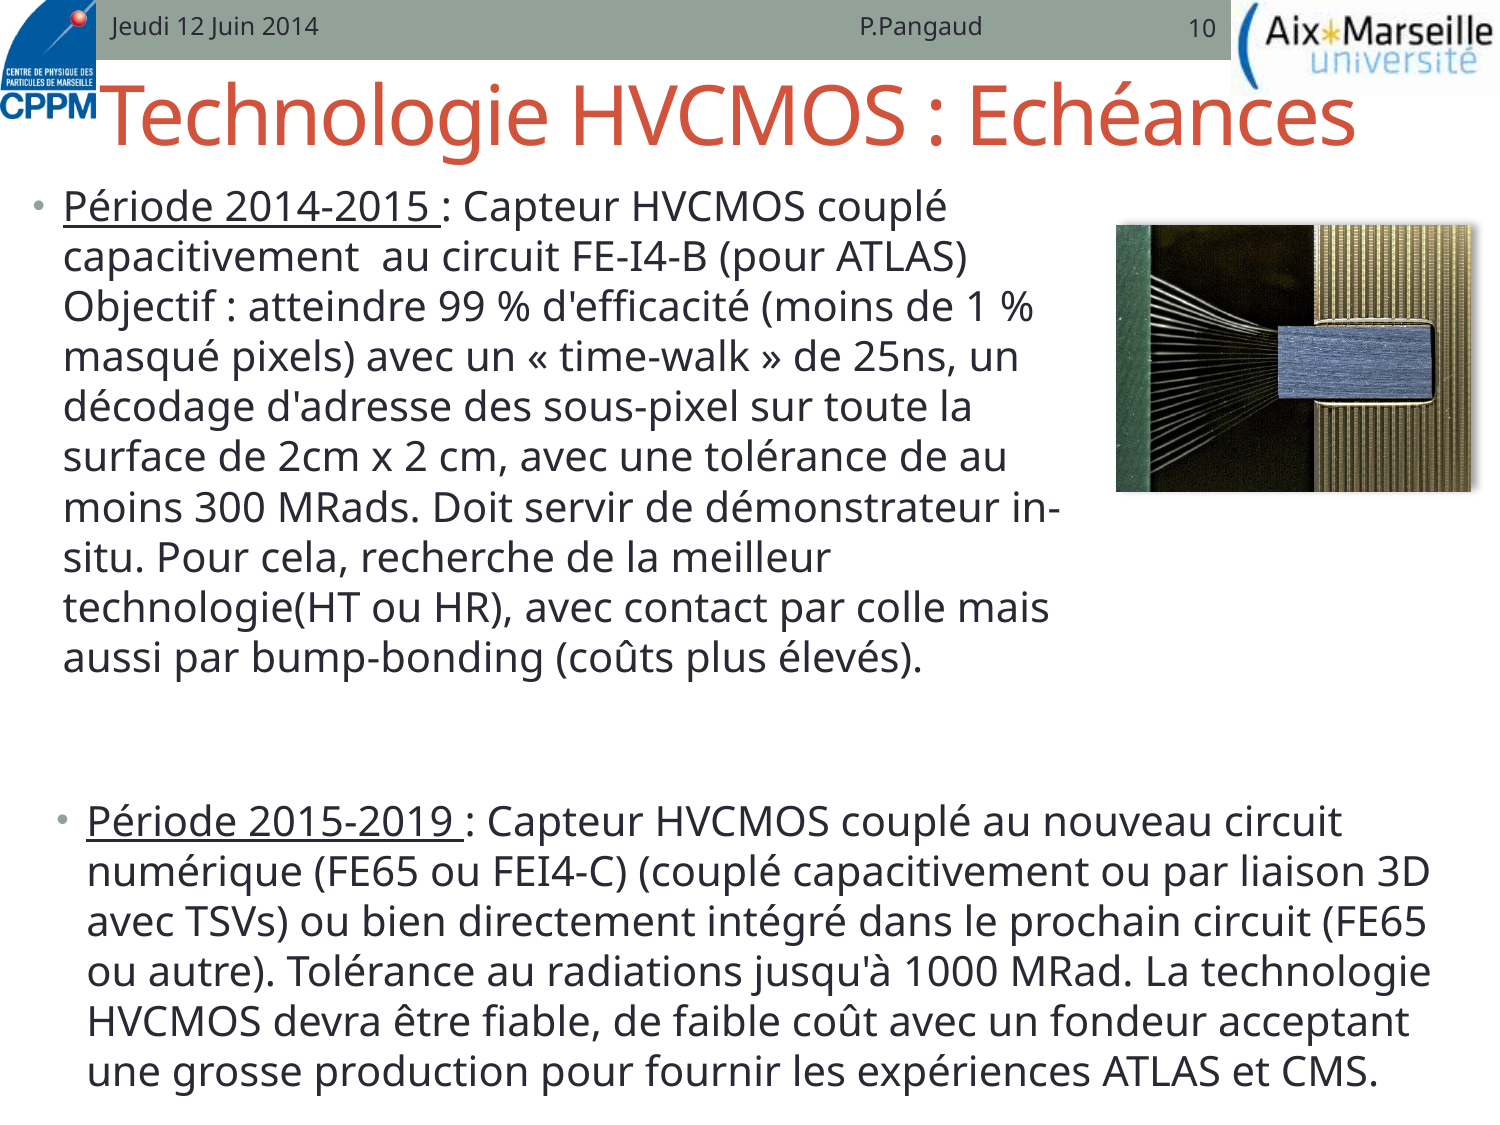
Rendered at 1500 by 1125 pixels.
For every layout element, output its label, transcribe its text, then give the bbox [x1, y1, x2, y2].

picture [0, 0, 96, 119]
title Technologie HVCMOS : Echéances [85, 30, 1436, 194]
picture [1231, 0, 1500, 96]
slide_number 10 [1056, 5, 1232, 59]
slide_number Jeudi 12 Juin 2014 [96, 3, 497, 57]
list Période 2014-2015 : Capteur HVCMOS couplé capacitivement au circuit FE-I4-B (pour ATLAS) Objectif : atteindre 99 % d'efficacité (moins de 1 % masqué pixels) avec un « time-walk » de 25ns, un décodage d'adresse des sous-pixel sur toute la surface de 2cm x 2 cm, avec une tolérance de au moins 300 MRads. Doit servir de démonstrateur in-situ. Pour cela, recherche de la meilleur technologie(HT ou HR), avec contact par colle mais aussi par bump-bonding (coûts plus élevés). [17, 172, 1105, 598]
text_box Période 2015-2019 : Capteur HVCMOS couplé au nouveau circuit numérique (FE65 ou FEI4-C) (couplé capacitivement ou par liaison 3D avec TSVs) ou bien directement intégré dans le prochain circuit (FE65 ou autre). Tolérance au radiations jusqu'à 1000 MRad. La technologie HVCMOS devra être fiable, de faible coût avec un fondeur acceptant une grosse production pour fournir les expériences ATLAS et CMS. [41, 786, 1471, 1105]
picture [1115, 225, 1471, 492]
footer P.Pangaud [501, 3, 999, 57]
